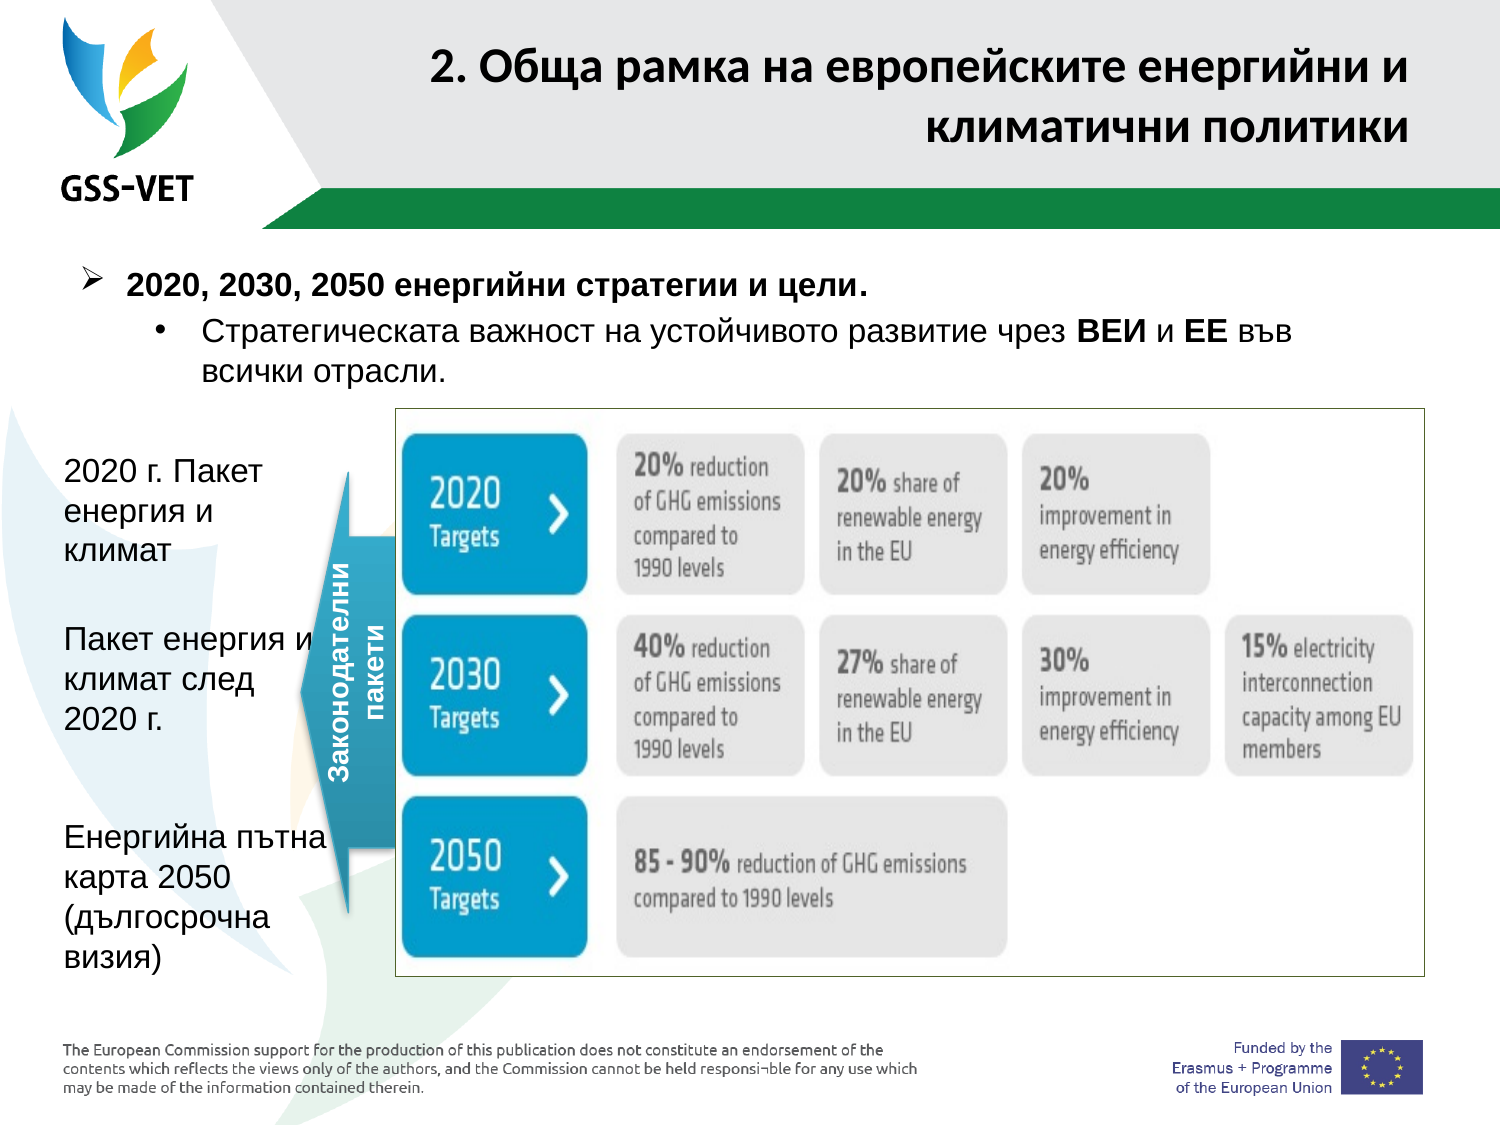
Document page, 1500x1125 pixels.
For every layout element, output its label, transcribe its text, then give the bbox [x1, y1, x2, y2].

text_box 2020 г. Пакет енергия и климат [48, 441, 295, 576]
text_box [300, 408, 1426, 977]
text_box 2020, 2030, 2050 енергийни стратегии и цели. Стратегическата важност на устойчивото развитие чрез ВЕИ и ЕЕ във всички отрасли. [64, 255, 1418, 397]
picture [0, 0, 1500, 1125]
text_box Енергийна пътна карта 2050 (дългосрочна визия) [48, 807, 298, 982]
title 2. Обща рамка на европейските енергийни и климатични политики [324, 0, 1425, 185]
text_box Пакет енергия и климат след 2020 г. [48, 610, 295, 745]
